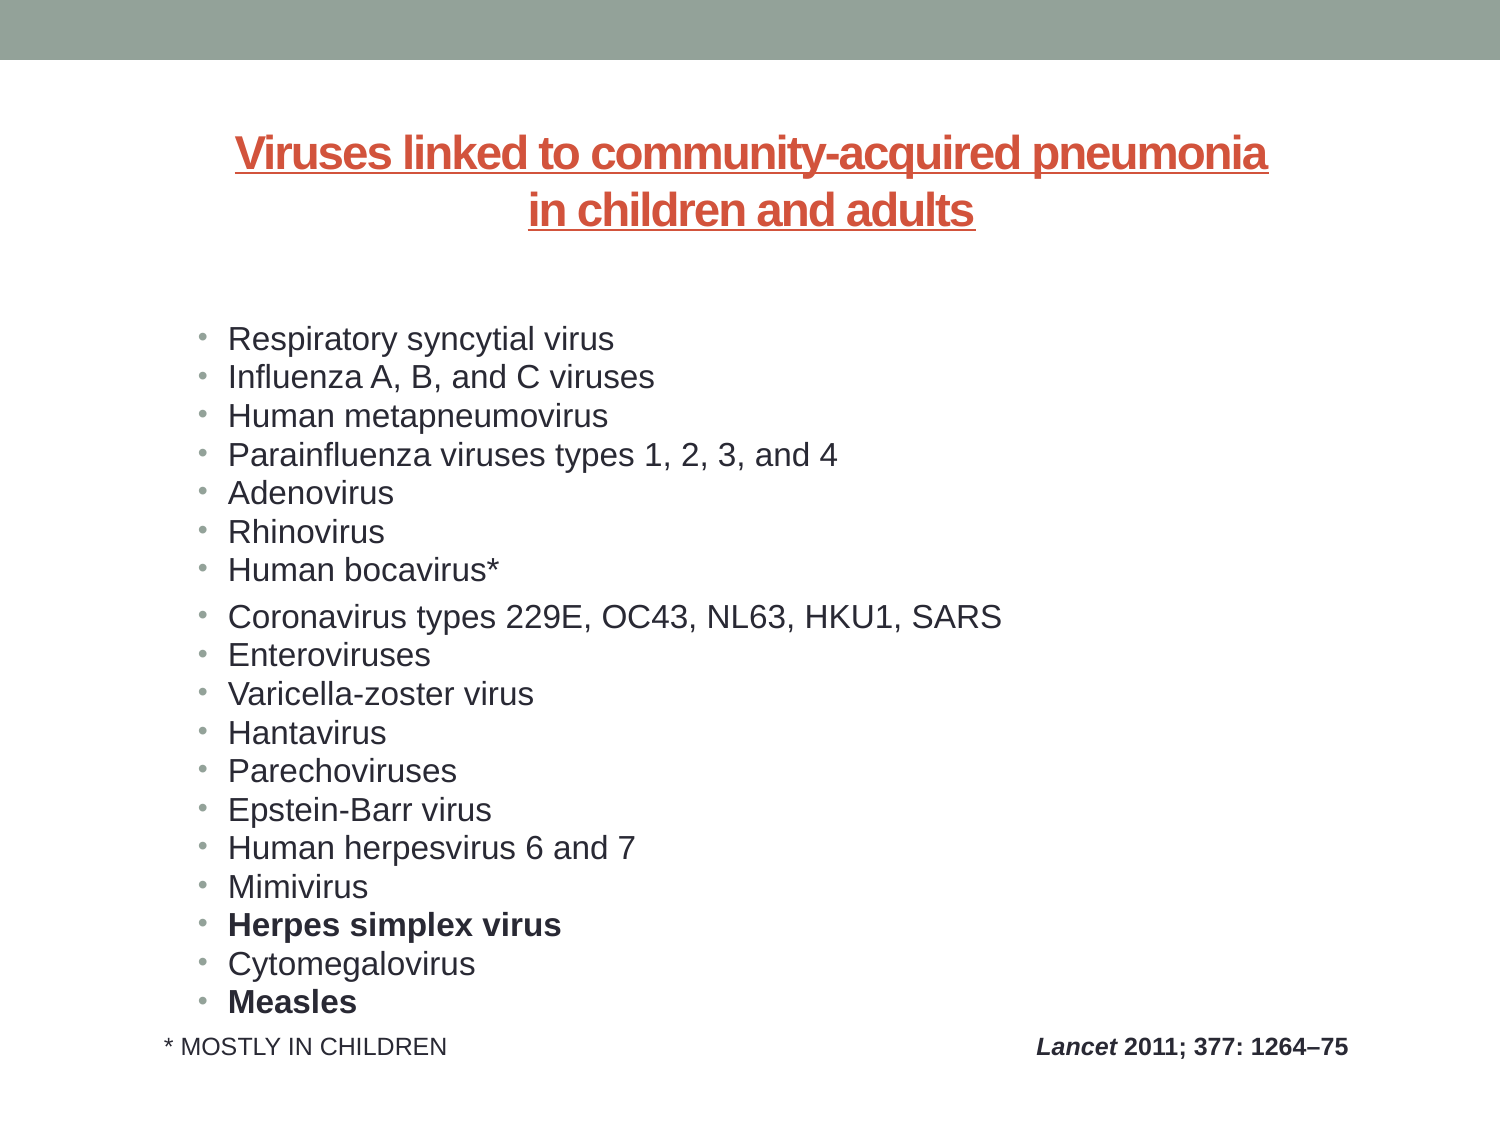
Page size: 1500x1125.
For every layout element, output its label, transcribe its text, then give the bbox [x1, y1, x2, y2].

title Viruses linked to community-acquired pneumonia in children and adults [76, 113, 1427, 244]
text_box Lancet 2011; 377: 1264–75 [1021, 1023, 1447, 1068]
text_box * MOSTLY IN CHILDREN [149, 1023, 463, 1068]
list Respiratory syncytial virus Influenza A, B, and C viruses Human metapneumovirus Parainfluenza viruses types 1, 2, 3, and 4 Adenovirus Rhinovirus Human bocavirus* Coronavirus types 229E, OC43, NL63, HKU1, SARS Enteroviruses Varicella-zoster virus Hantavirus Parechoviruses Epstein-Barr virus Human herpesvirus 6 and 7 Mimivirus Herpes simplex virus Cytomegalovirus Measles [183, 317, 1425, 1038]
